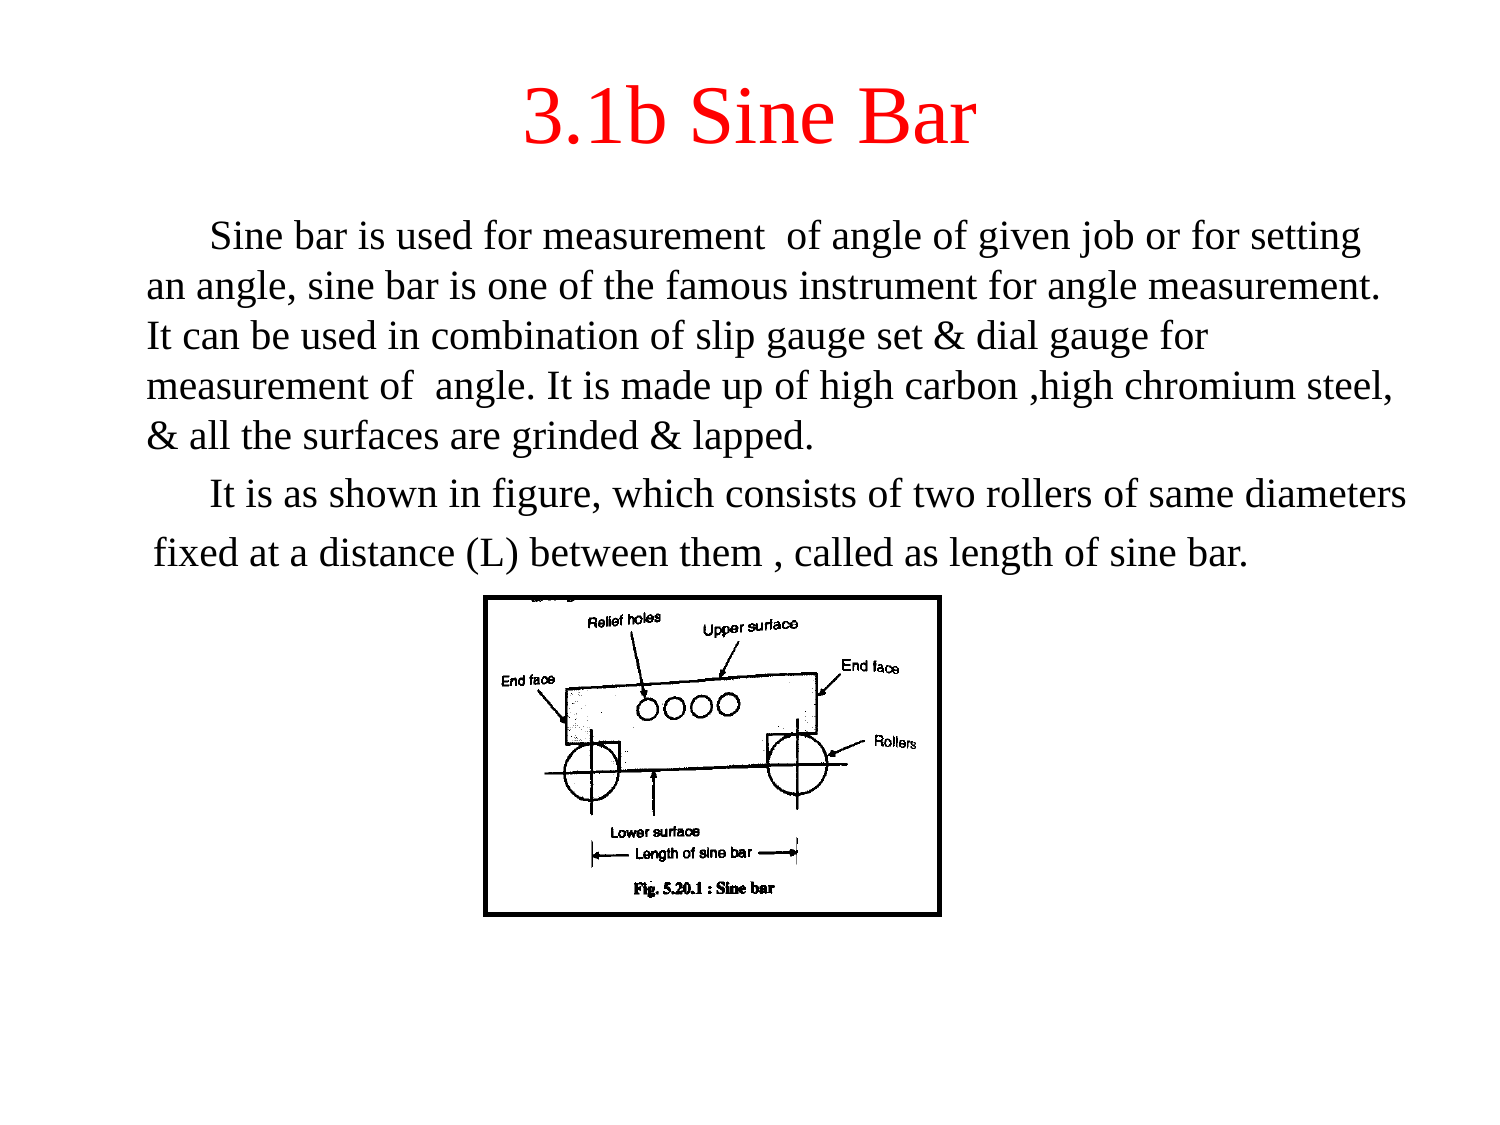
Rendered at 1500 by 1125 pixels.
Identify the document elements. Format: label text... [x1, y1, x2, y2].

title 3.1b Sine Bar [75, 45, 1425, 175]
list Sine bar is used for measurement of angle of given job or for setting an angle, sine bar is one of the famous instrument for angle measurement. It can be used in combination of slip gauge set & dial gauge for measurement of angle. It is made up of high carbon ,high chromium steel, & all the surfaces are grinded & lapped. It is as shown in figure, which consists of two rollers of same diameters fixed at a distance (L) between them , called as length of sine bar. [75, 200, 1425, 1005]
picture [487, 599, 938, 913]
